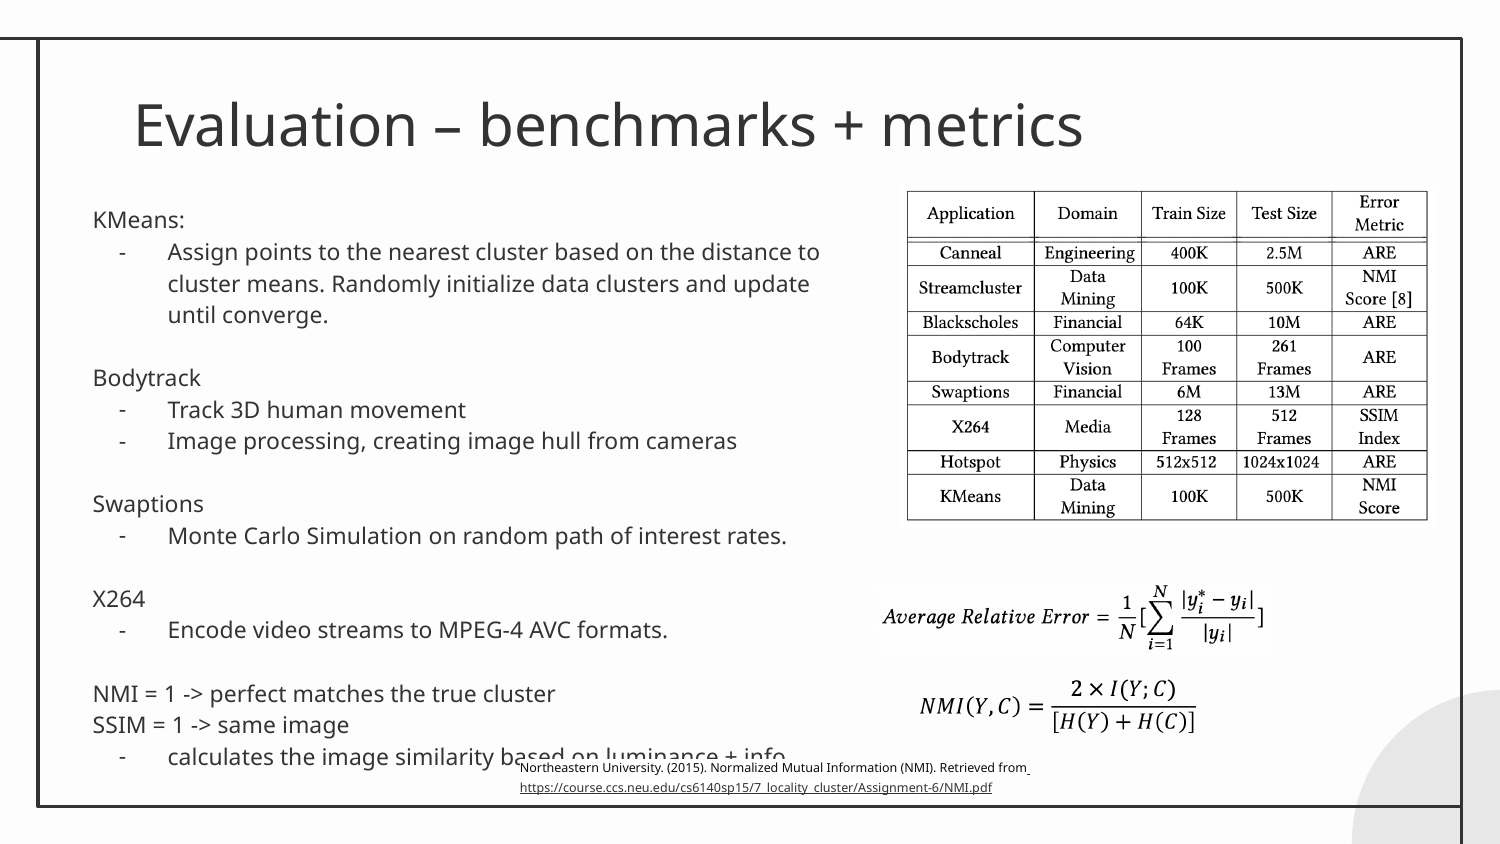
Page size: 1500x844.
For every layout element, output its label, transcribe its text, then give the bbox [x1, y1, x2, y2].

picture [898, 186, 1435, 528]
slide_number [1371, 740, 1462, 806]
text_box Northeastern University. (2015). Normalized Mutual Information (NMI). Retrieved from https://course.ccs.neu.edu/cs6140sp15/7_locality_cluster/Assignment-6/NMI.pdf [504, 742, 1097, 795]
picture [878, 584, 1273, 658]
list KMeans: Assign points to the nearest cluster based on the distance to cluster means. Randomly initialize data clusters and update until converge. Bodytrack Track 3D human movement Image processing, creating image hull from cameras Swaptions Monte Carlo Simulation on random path of interest rates. X264 Encode video streams to MPEG-4 AVC formats. NMI = 1 -> perfect matches the true cluster SSIM = 1 -> same image calculates the image similarity based on luminance + info [77, 186, 879, 784]
picture [905, 676, 1273, 742]
title Evaluation – benchmarks + metrics [118, 72, 1382, 167]
